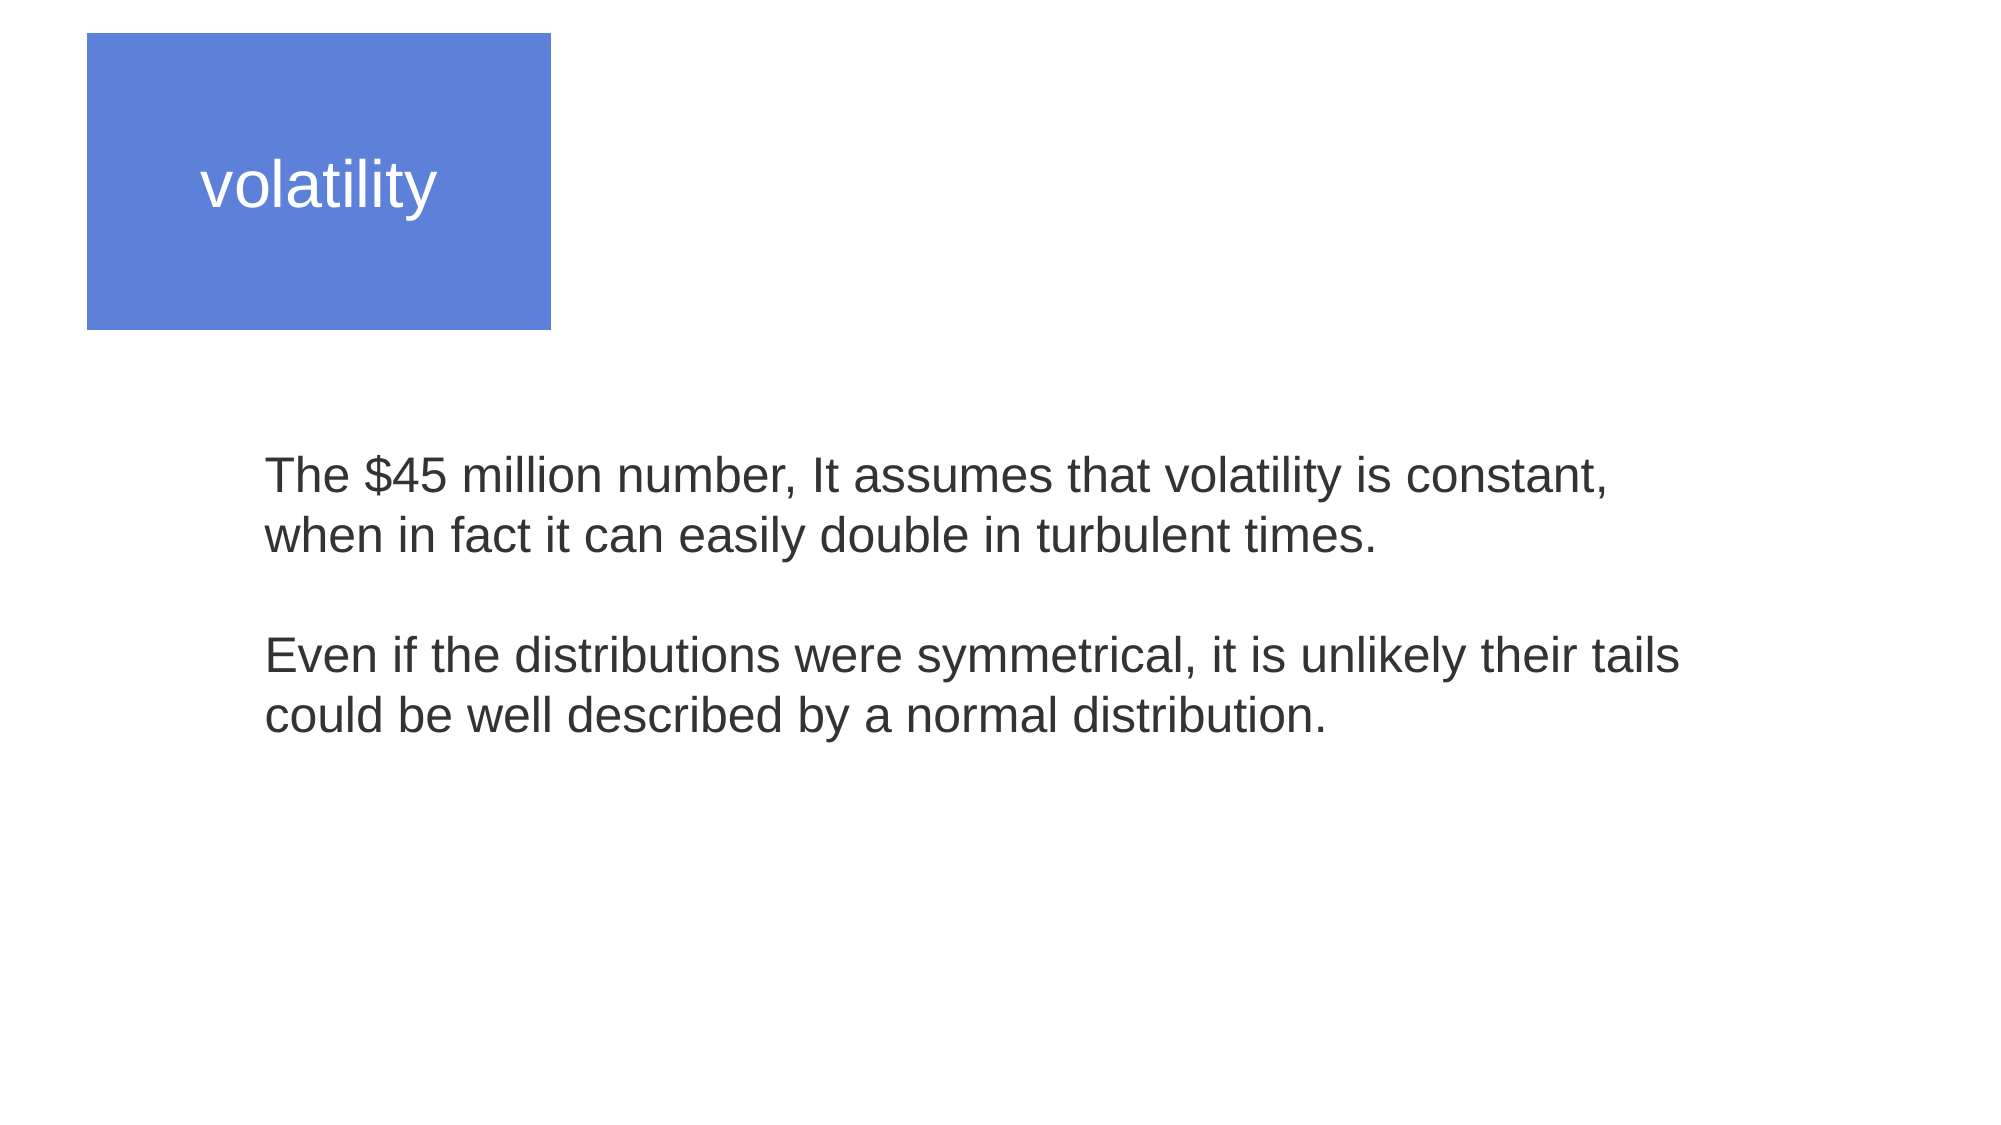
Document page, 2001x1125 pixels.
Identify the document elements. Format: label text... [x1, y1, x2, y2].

text_box The $45 million number, It assumes that volatility is constant, when in fact it can easily double in turbulent times. Even if the distributions were symmetrical, it is unlikely their tails could be well described by a normal distribution. [249, 435, 1751, 751]
picture [87, 33, 551, 330]
